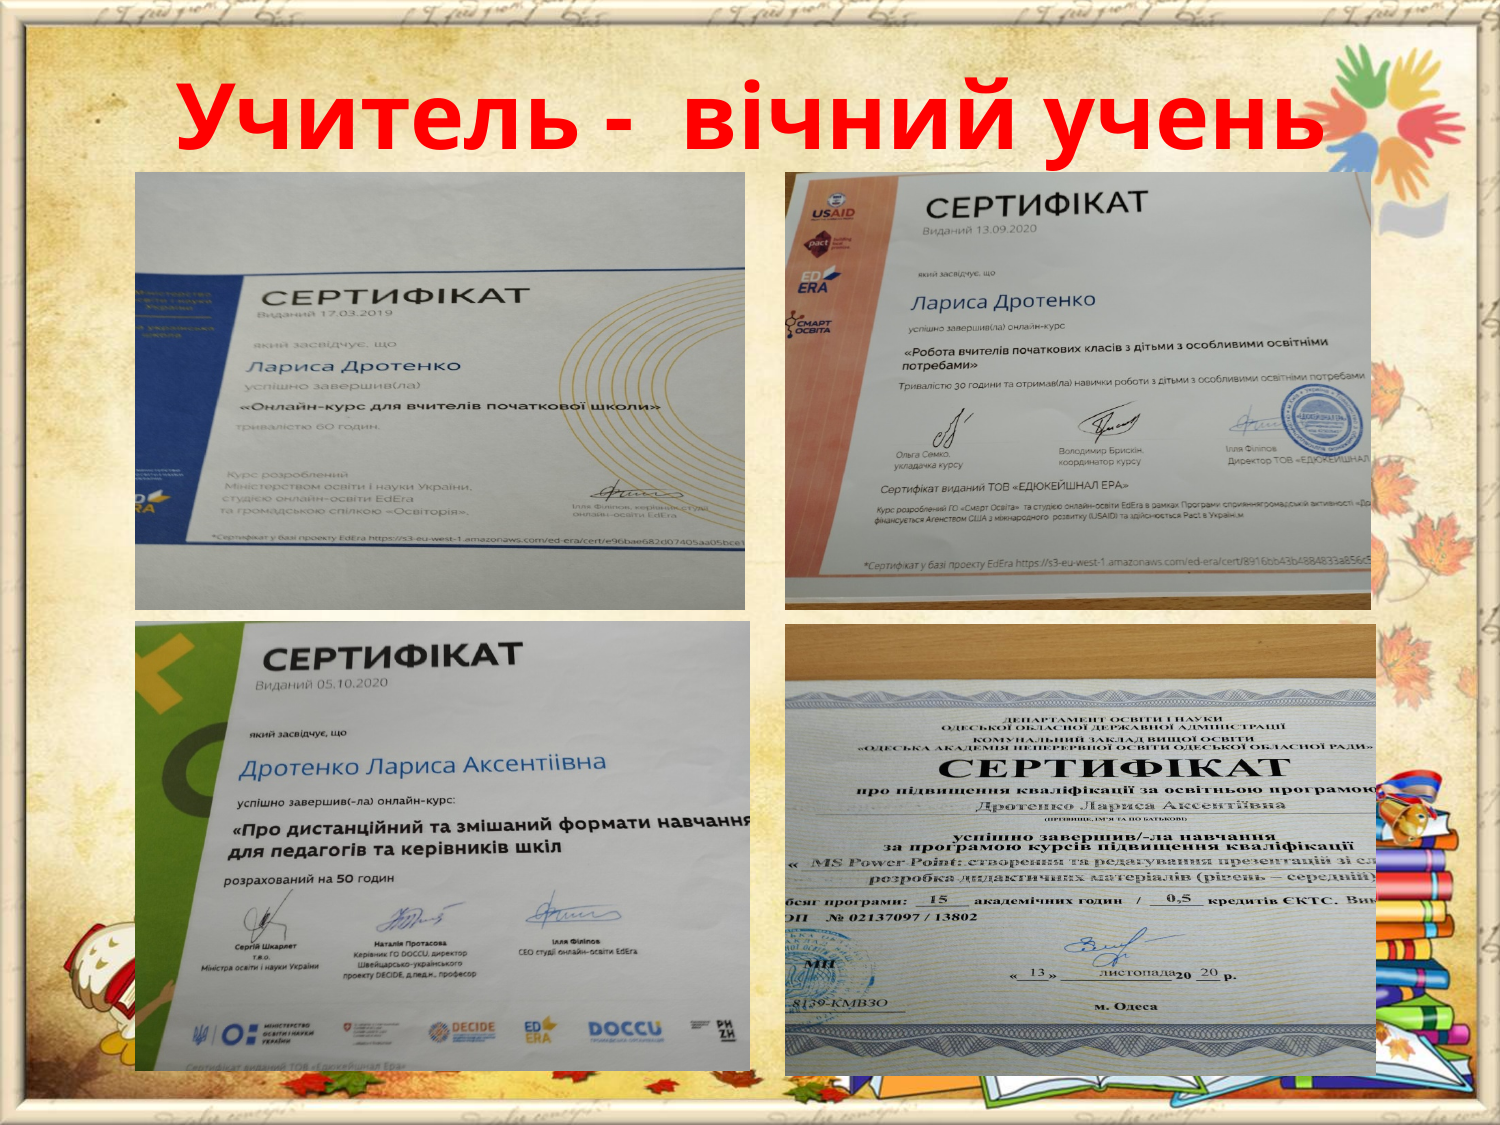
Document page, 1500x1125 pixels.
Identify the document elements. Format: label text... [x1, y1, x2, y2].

picture [0, 0, 1500, 1125]
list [785, 172, 1372, 610]
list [135, 172, 746, 610]
title Учитель - вічний учень [88, 19, 1439, 207]
